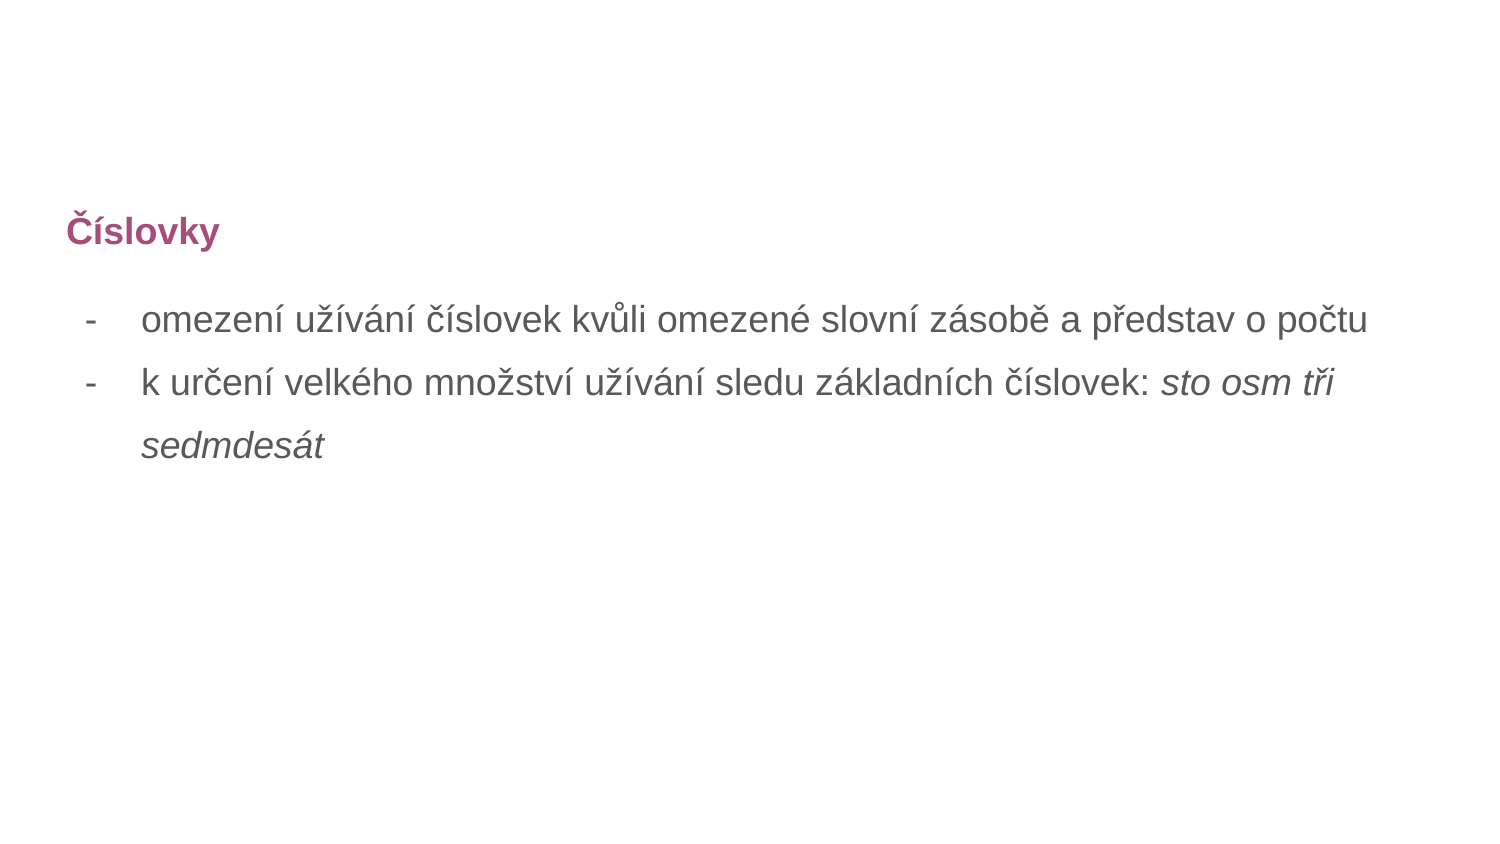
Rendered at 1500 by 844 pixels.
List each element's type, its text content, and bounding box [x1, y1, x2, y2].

list Číslovky omezení užívání číslovek kvůli omezené slovní zásobě a představ o počtu k určení velkého množství užívání sledu základních číslovek: sto osm tři sedmdesát [51, 189, 1449, 750]
